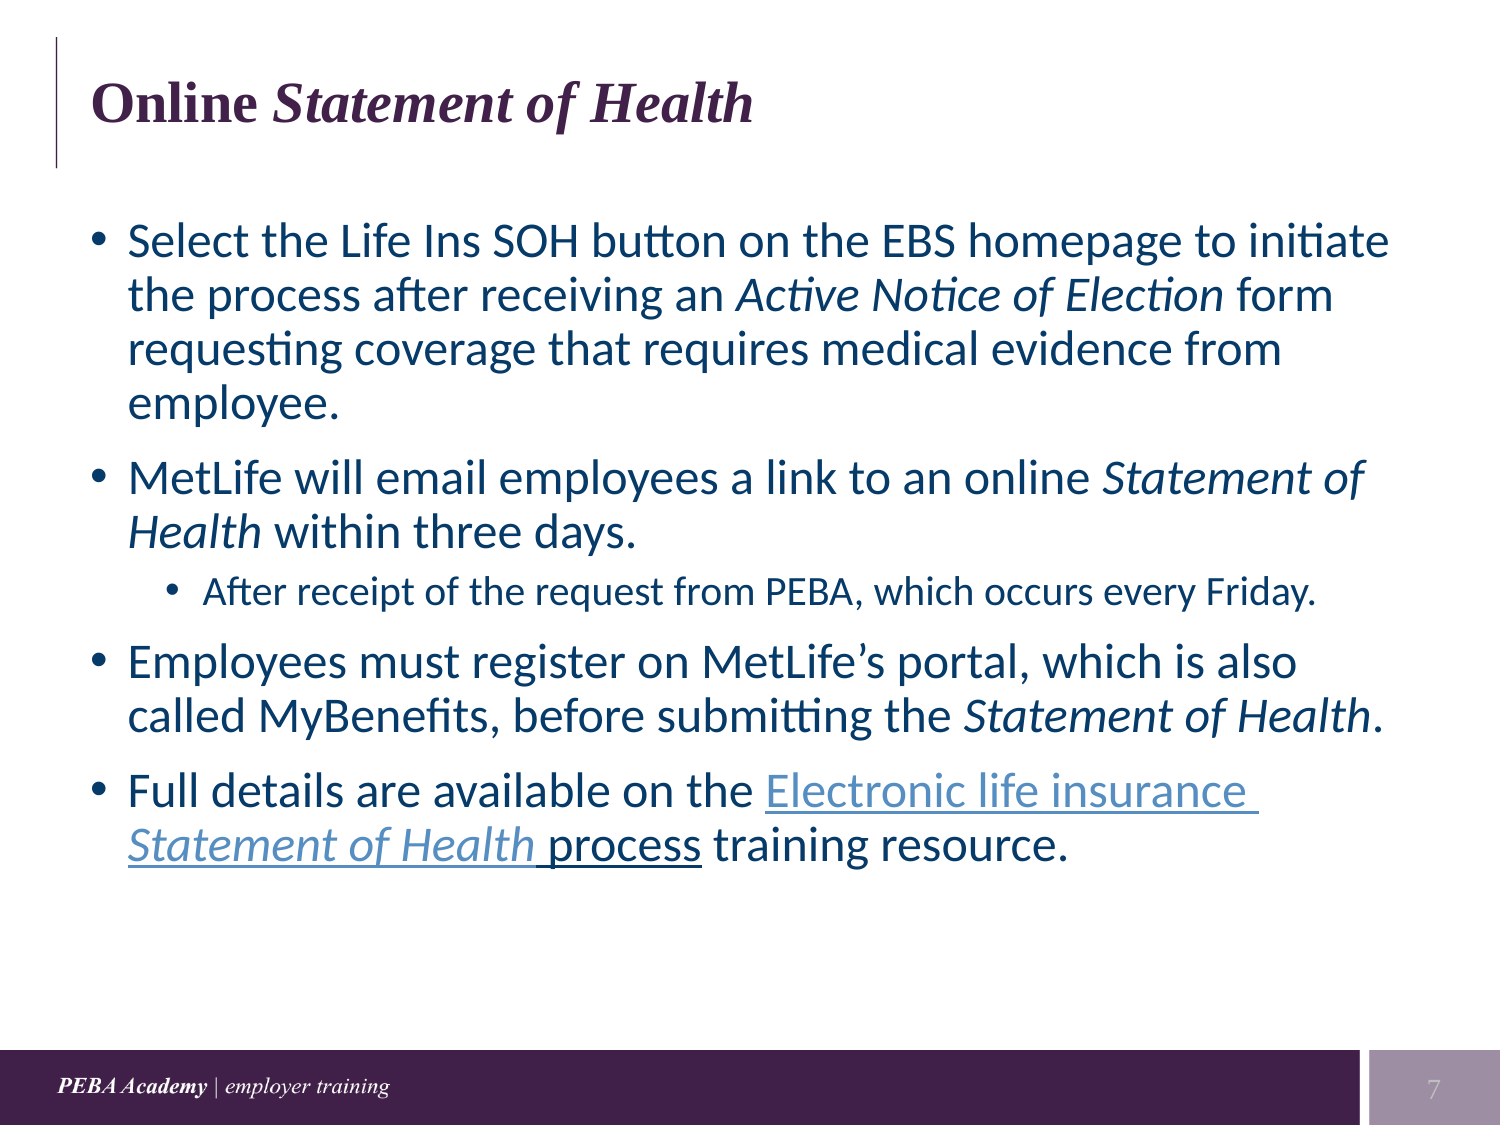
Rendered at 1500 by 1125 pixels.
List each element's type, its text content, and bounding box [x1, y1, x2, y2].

slide_number 7 [1368, 1050, 1500, 1125]
title Online Statement of Health [75, 37, 1425, 170]
picture [0, 0, 1500, 1125]
list Select the Life Ins SOH button on the EBS homepage to initiate the process after receiving an Active Notice of Election form requesting coverage that requires medical evidence from employee. MetLife will email employees a link to an online Statement of Health within three days. After receipt of the request from PEBA, which occurs every Friday. Employees must register on MetLife’s portal, which is also called MyBenefits, before submitting the Statement of Health. Full details are available on the Electronic life insurance Statement of Health process training resource. [75, 206, 1425, 1032]
